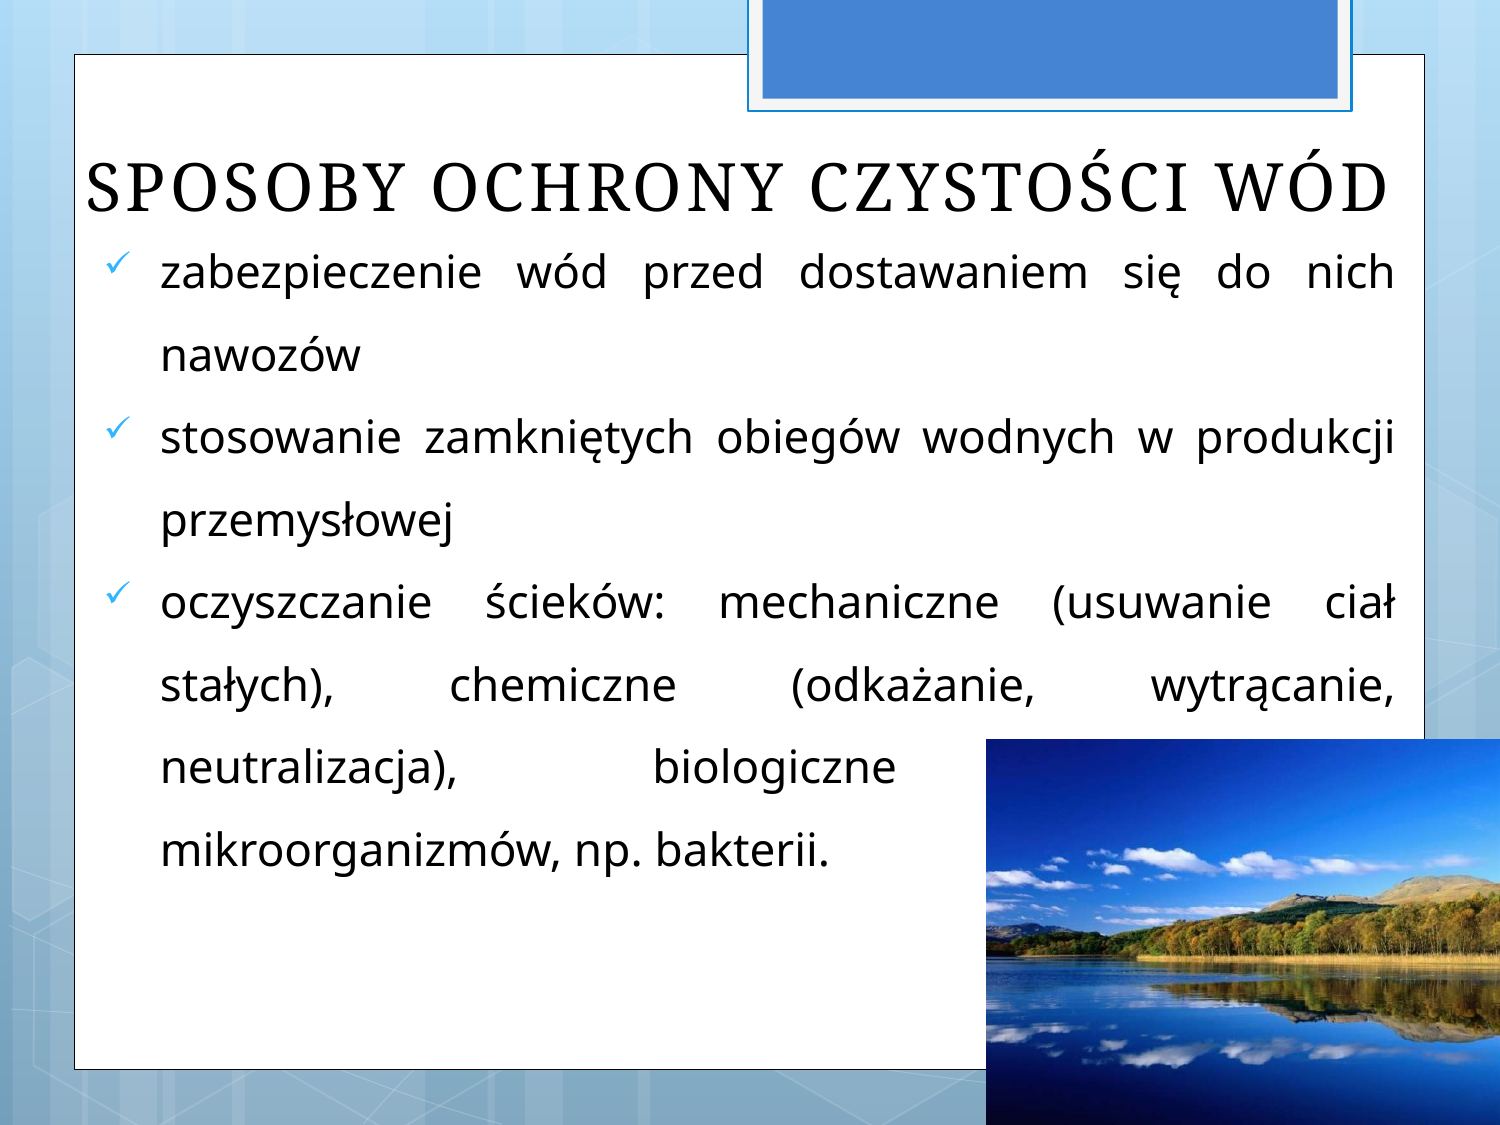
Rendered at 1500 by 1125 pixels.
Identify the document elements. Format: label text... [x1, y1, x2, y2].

picture [985, 739, 1500, 1125]
text_box SPOSOBY OCHRONY CZYSTOŚCI WÓD [53, 137, 1424, 232]
list zabezpieczenie wód przed dostawaniem się do nich nawozów stosowanie zamkniętych obiegów wodnych w produkcji przemysłowej oczyszczanie ścieków: mechaniczne (usuwanie ciał stałych), chemiczne (odkażanie, wytrącanie, neutralizacja), biologiczne wykorzystanie mikroorganizmów, np. bakterii. [88, 208, 1412, 966]
